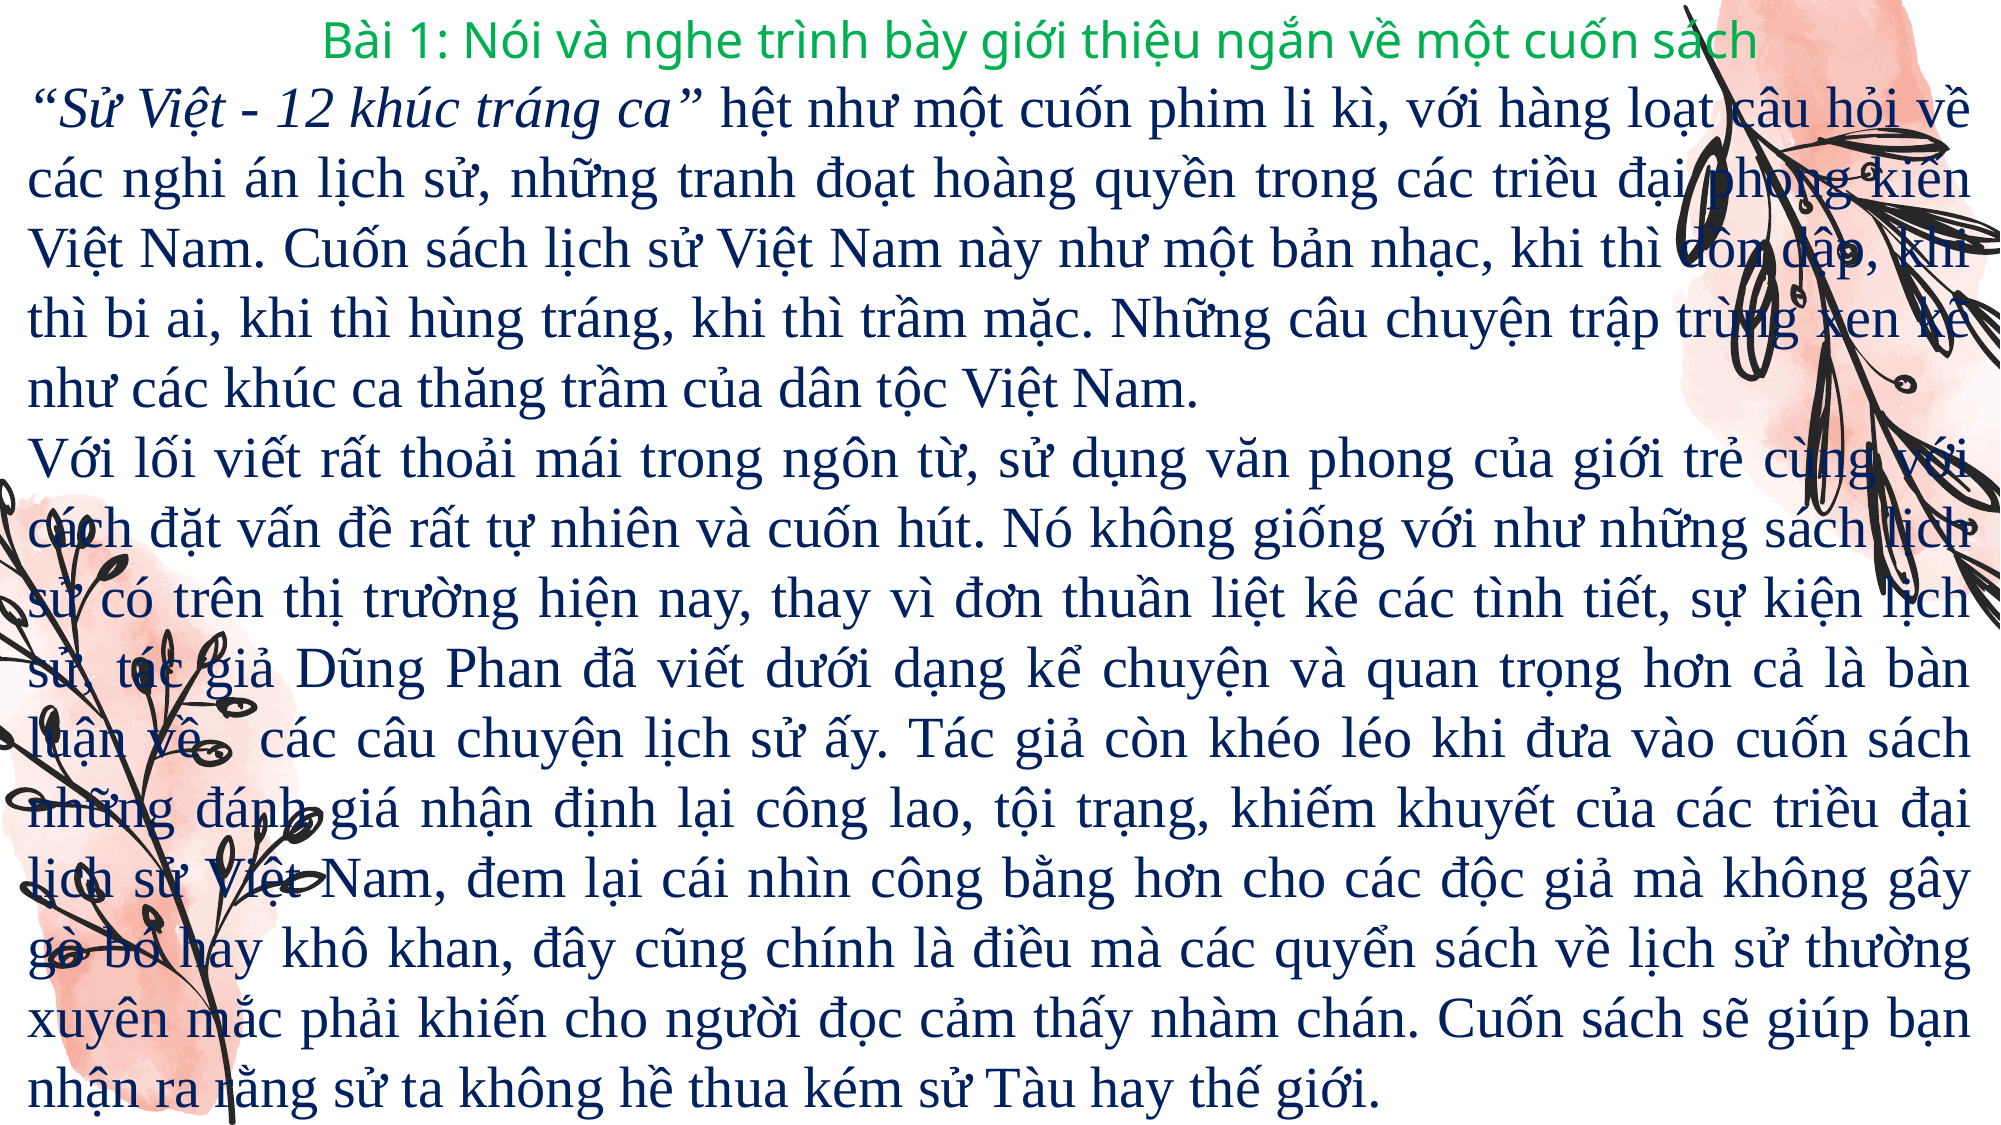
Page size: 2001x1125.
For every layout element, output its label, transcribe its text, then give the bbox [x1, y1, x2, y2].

text_box [1988, 599, 2000, 630]
text_box [0, 478, 12, 554]
picture [1456, 43, 2000, 572]
picture [1988, 573, 2000, 587]
picture [8, 516, 12, 536]
text_box [1988, 579, 2000, 602]
picture [1988, 618, 1997, 631]
picture [0, 545, 498, 1125]
picture [0, 516, 9, 544]
text_box “Sử Việt - 12 khúc tráng ca” hệt như một cuốn phim li kì, với hàng loạt câu hỏi về các nghi án lịch sử, những tranh đoạt hoàng quyền trong các triều đại phong kiến Việt Nam. Cuốn sách lịch sử Việt Nam này như một bản nhạc, khi thì dồn dập, khi thì bi ai, khi thì hùng tráng, khi thì trầm mặc. Những câu chuyện trập trùng xen kẽ như các khúc ca thăng trầm của dân tộc Việt Nam. Với lối viết rất thoải mái trong ngôn từ, sử dụng văn phong của giới trẻ cùng với cách đặt vấn đề rất tự nhiên và cuốn hút. Nó không giống với như những sách lịch sử có trên thị trường hiện nay, thay vì đơn thuần liệt kê các tình tiết, sự kiện lịch sử, tác giả Dũng Phan đã viết dưới dạng kể chuyện và quan trọng hơn cả là bàn luận về các câu chuyện lịch sử ấy. Tác giả còn khéo léo khi đưa vào cuốn sách những đánh giá nhận định lại công lao, tội trạng, khiếm khuyết của các triều đại lịch sử Việt Nam, đem lại cái nhìn công bằng hơn cho các độc giả mà không gây gò bó hay khô khan, đây cũng chính là điều mà các quyển sách về lịch sử thường xuyên mắc phải khiến cho người đọc cảm thấy nhàm chán. Cuốn sách sẽ giúp bạn nhận ra rằng sử ta không hề thua kém sử Tàu hay thế giới. [12, 62, 1988, 1125]
text_box [1988, 566, 2000, 580]
picture [0, 468, 12, 488]
picture [1988, 593, 2000, 612]
text_box Bài 1: Nói và nghe trình bày giới thiệu ngắn về một cuốn sách [12, 1, 2000, 62]
picture [2, 487, 11, 507]
